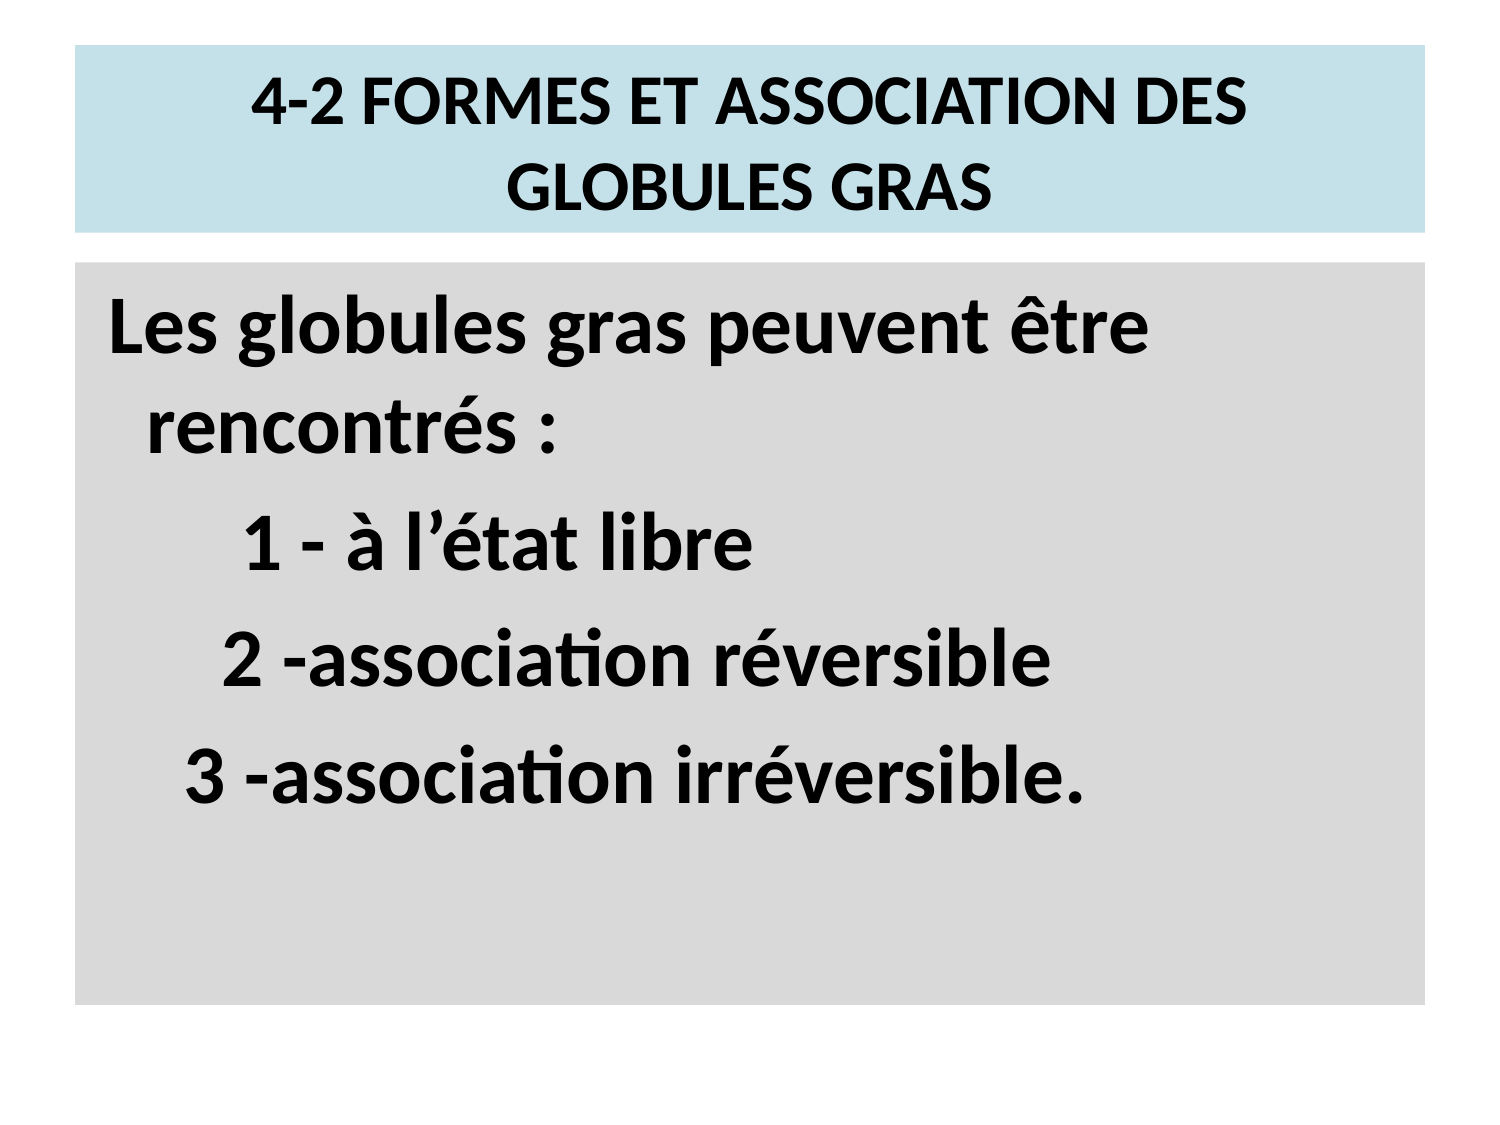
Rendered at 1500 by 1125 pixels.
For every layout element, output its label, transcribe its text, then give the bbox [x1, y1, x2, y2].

list Les globules gras peuvent être rencontrés : 1 - à l’état libre 2 -association réversible 3 -association irréversible. [75, 262, 1425, 1005]
title 4-2 FORMES ET ASSOCIATION DES GLOBULES GRAS [75, 45, 1425, 233]
